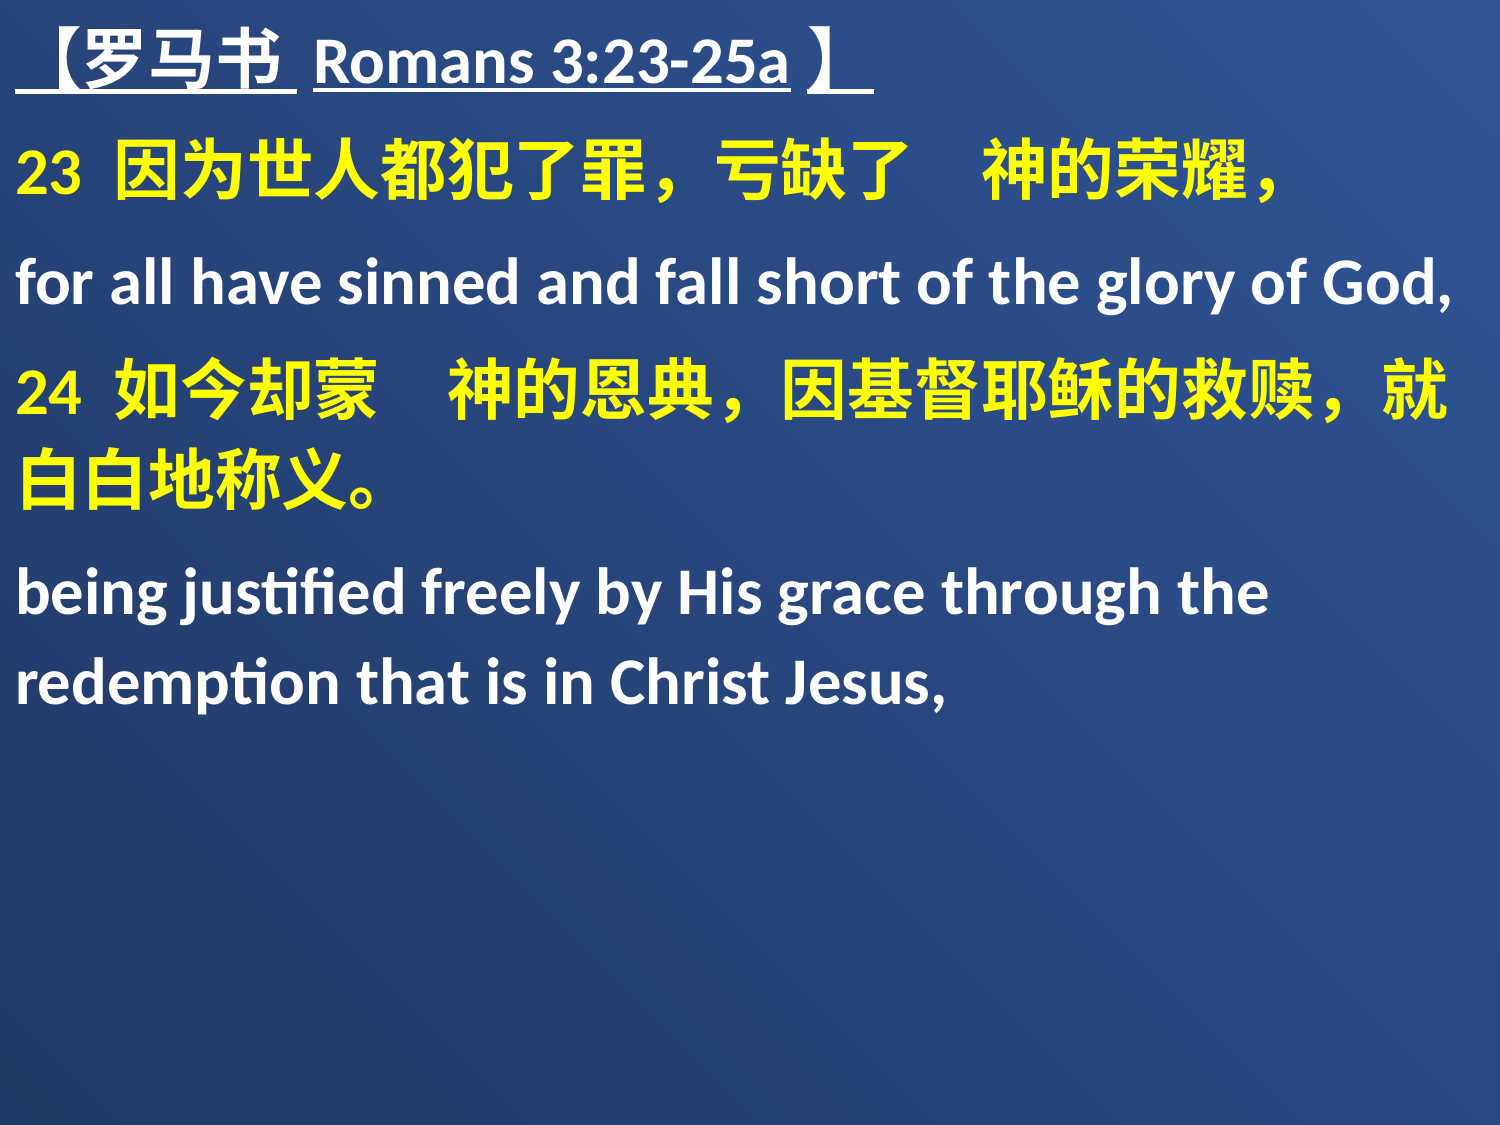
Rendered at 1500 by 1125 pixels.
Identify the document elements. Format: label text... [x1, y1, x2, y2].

subtitle 【罗马书 Romans 3:23-25a】 23 因为世人都犯了罪，亏缺了 神的荣耀， for all have sinned and fall short of the glory of God, 24 如今却蒙 神的恩典，因基督耶稣的救赎，就白白地称义。 being justified freely by His grace through the redemption that is in Christ Jesus, [0, 0, 1500, 1125]
